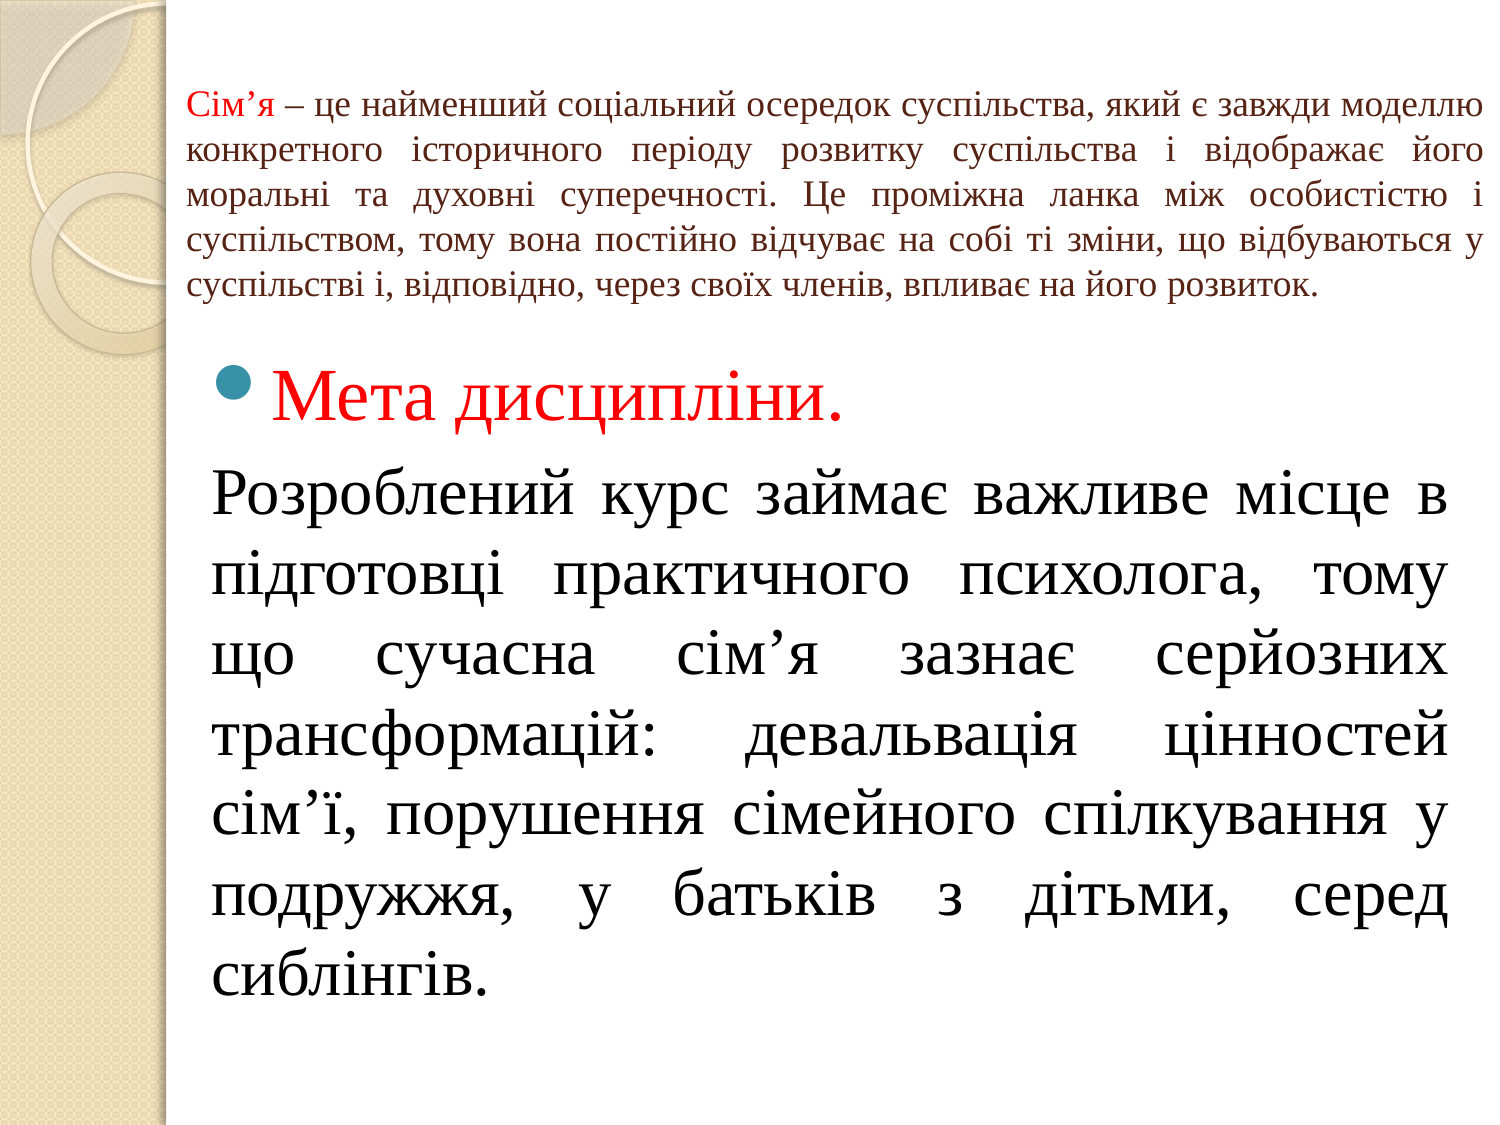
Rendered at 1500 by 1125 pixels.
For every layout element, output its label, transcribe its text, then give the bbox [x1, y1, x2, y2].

title Сім’я – це найменший соціальний осередок суспільства, який є завжди моделлю конкретного історичного періоду розвитку суспільства і відображає його моральні та духовні суперечності. Це проміжна ланка між особистістю і суспільством, тому вона постійно відчуває на собі ті зміни, що відбуваються у суспільстві і, відповідно, через своїх членів, впливає на його розвиток. [171, 45, 1500, 339]
list Мета дисципліни. Розроблений курс займає важливе місце в підготовці практичного психолога, тому що сучасна сім’я зазнає серйозних трансформацій: девальвація цінностей сім’ї, порушення сімейного спілкування у подружжя, у батьків з дітьми, серед сиблінгів. [183, 338, 1466, 1094]
